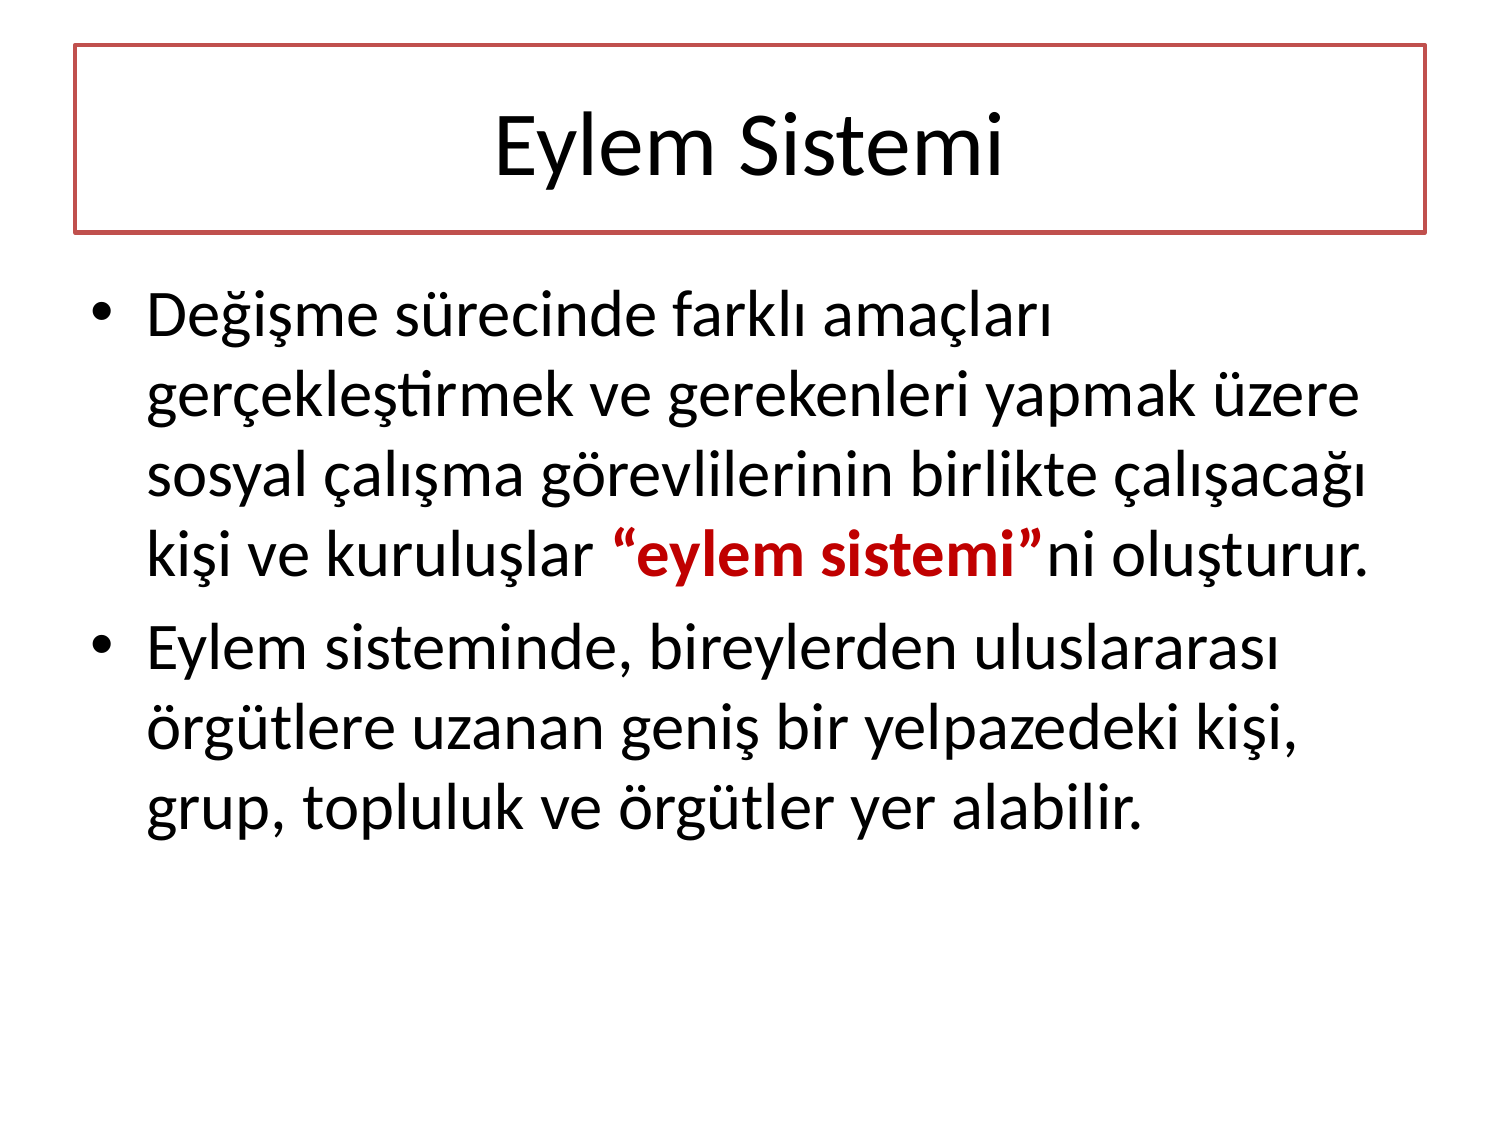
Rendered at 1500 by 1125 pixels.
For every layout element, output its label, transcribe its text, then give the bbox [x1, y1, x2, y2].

list Değişme sürecinde farklı amaçları gerçekleştirmek ve gerekenleri yapmak üzere sosyal çalışma görevlilerinin birlikte çalışacağı kişi ve kuruluşlar “eylem sistemi”ni oluşturur. Eylem sisteminde, bireylerden uluslararası örgütlere uzanan geniş bir yelpazedeki kişi, grup, topluluk ve örgütler yer alabilir. [75, 262, 1425, 1005]
title Eylem Sistemi [73, 43, 1427, 235]
